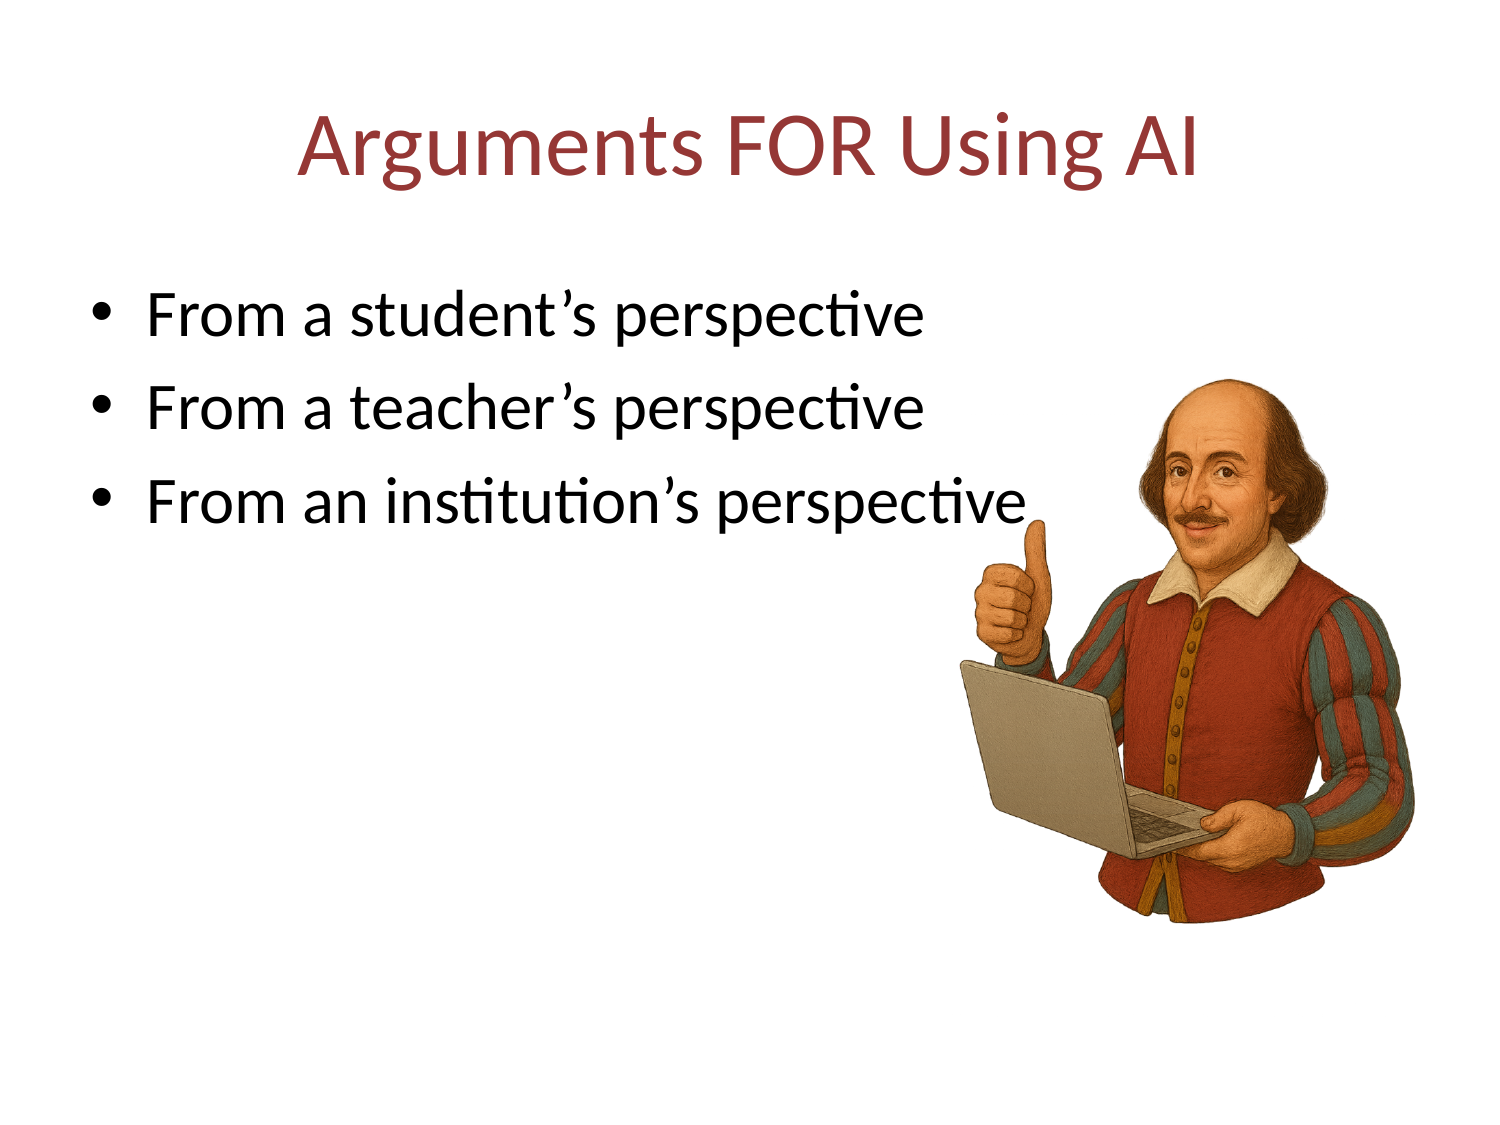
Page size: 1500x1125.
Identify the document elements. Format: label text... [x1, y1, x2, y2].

picture [938, 243, 1445, 1062]
title Arguments FOR Using AI [75, 45, 1425, 233]
list From a student’s perspective From a teacher’s perspective From an institution’s perspective [75, 262, 933, 1005]
